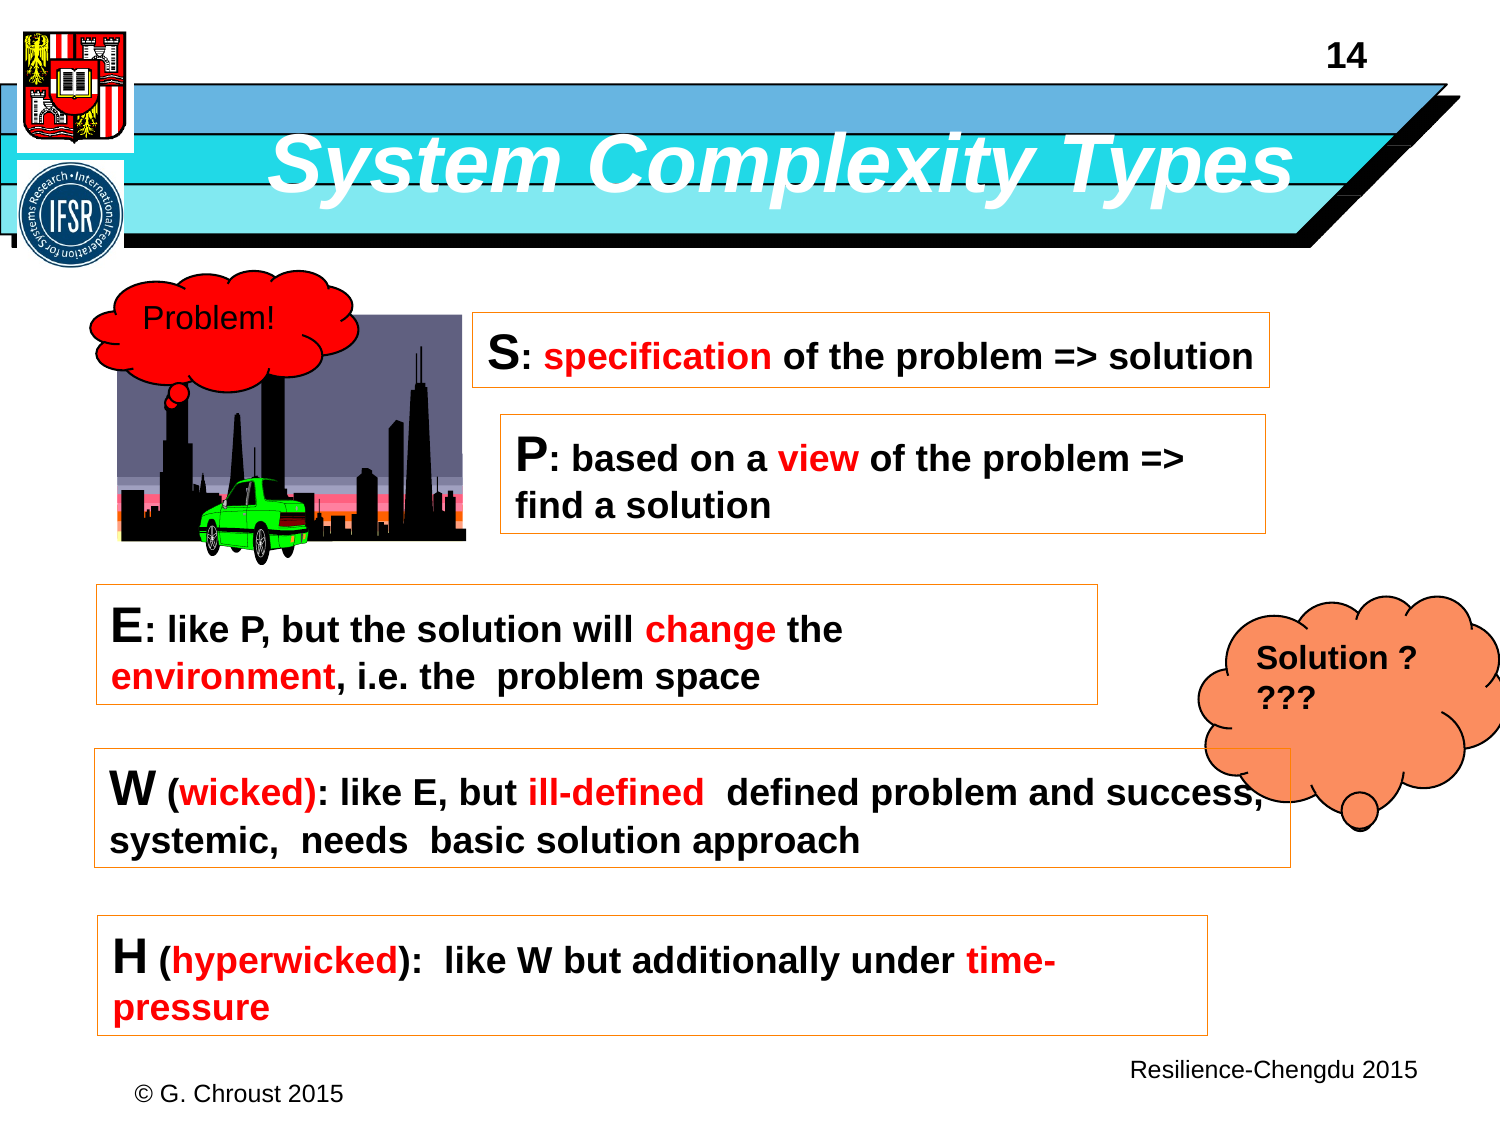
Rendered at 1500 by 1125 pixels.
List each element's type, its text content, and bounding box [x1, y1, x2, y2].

picture [17, 19, 134, 153]
title System Complexity Types [136, 71, 1312, 260]
text_box Problem! [90, 270, 353, 369]
text_box Solution ???? [1409, 596, 1500, 789]
text_box E: like P, but the solution will change the environment, i.e. the problem space [96, 584, 1098, 705]
picture [198, 477, 309, 566]
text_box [117, 314, 463, 542]
picture [17, 160, 124, 268]
text_box S: specification of the problem => solution [472, 312, 1271, 388]
text_box [278, 416, 1409, 1021]
text_box W (wicked): like E, but ill-defined defined problem and success, systemic, needs basic solution approach [94, 748, 1291, 868]
text_box H (hyperwicked): like W but additionally under time-pressure [97, 915, 1208, 1036]
